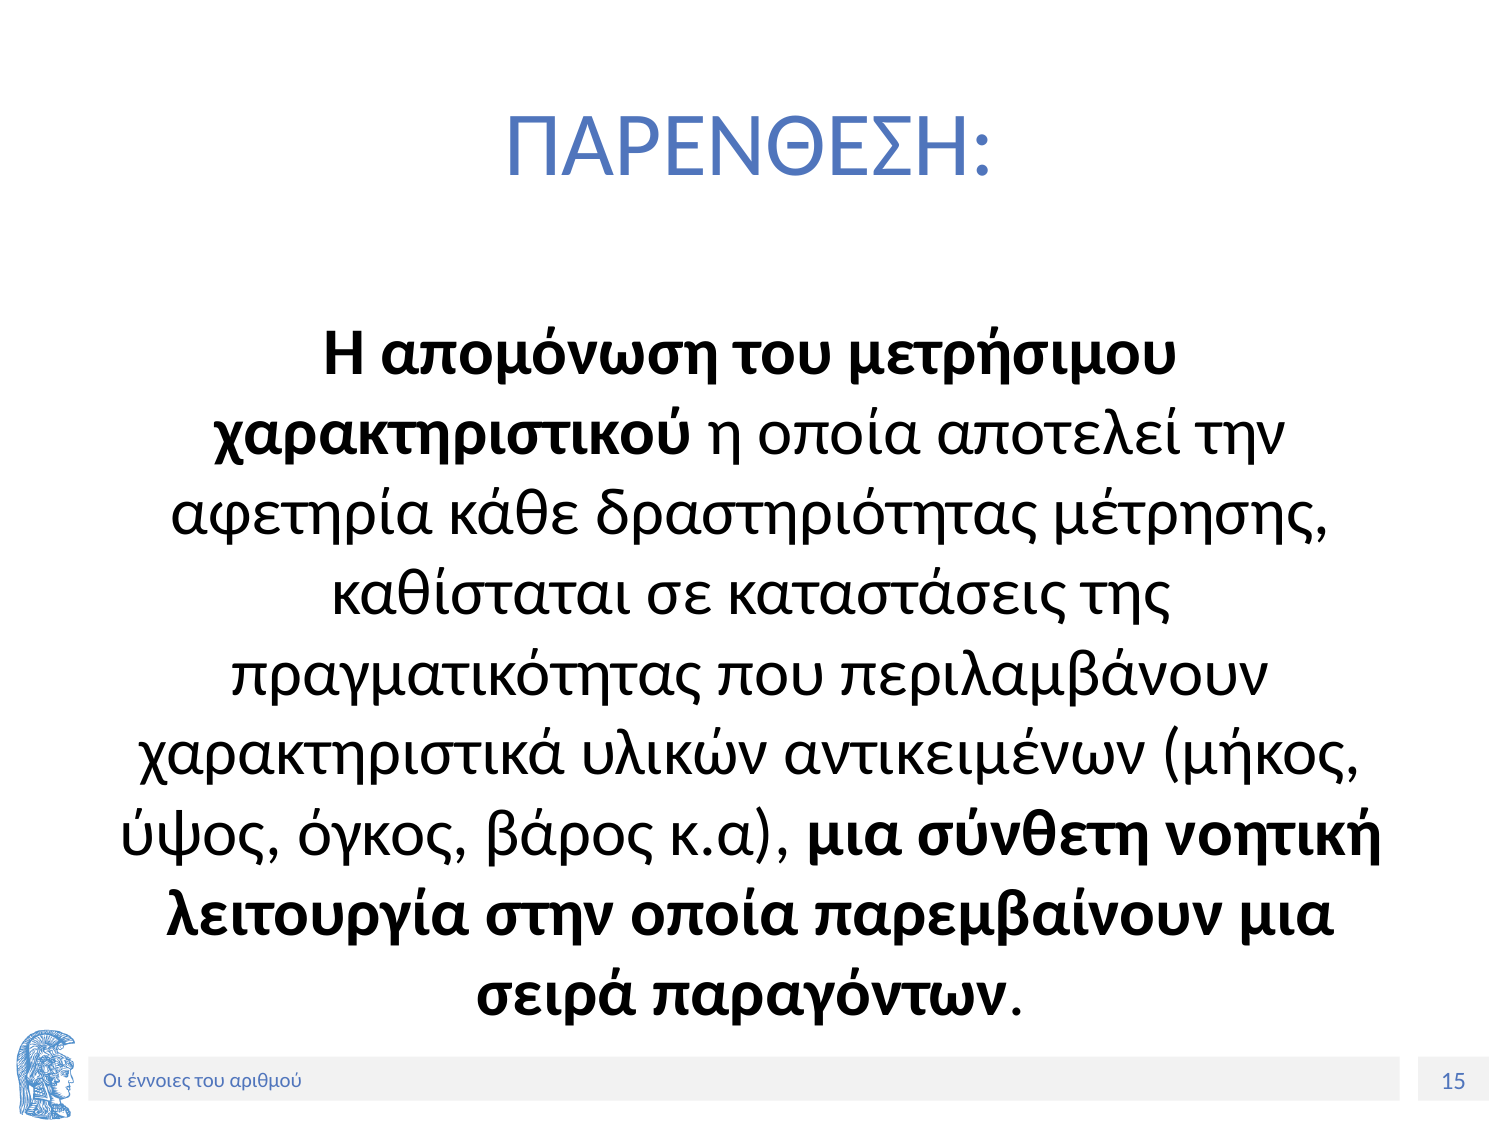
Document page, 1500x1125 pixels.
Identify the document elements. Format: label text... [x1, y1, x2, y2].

picture [9, 1026, 81, 1120]
list Η απομόνωση του μετρήσιμου χαρακτηριστικού η οποία αποτελεί την αφετηρία κάθε δραστηριότητας μέτρησης, καθίσταται σε καταστάσεις της πραγματικότητας που περιλαμβάνουν χαρακτηριστικά υλικών αντικειμένων (μήκος, ύψος, όγκος, βάρος κ.α), μια σύνθετη νοητική λειτουργία στην οποία παρεμβαίνουν μια σειρά παραγόντων. [76, 255, 1427, 1047]
title ΠΑΡΕΝΘΕΣΗ: [75, 45, 1425, 233]
